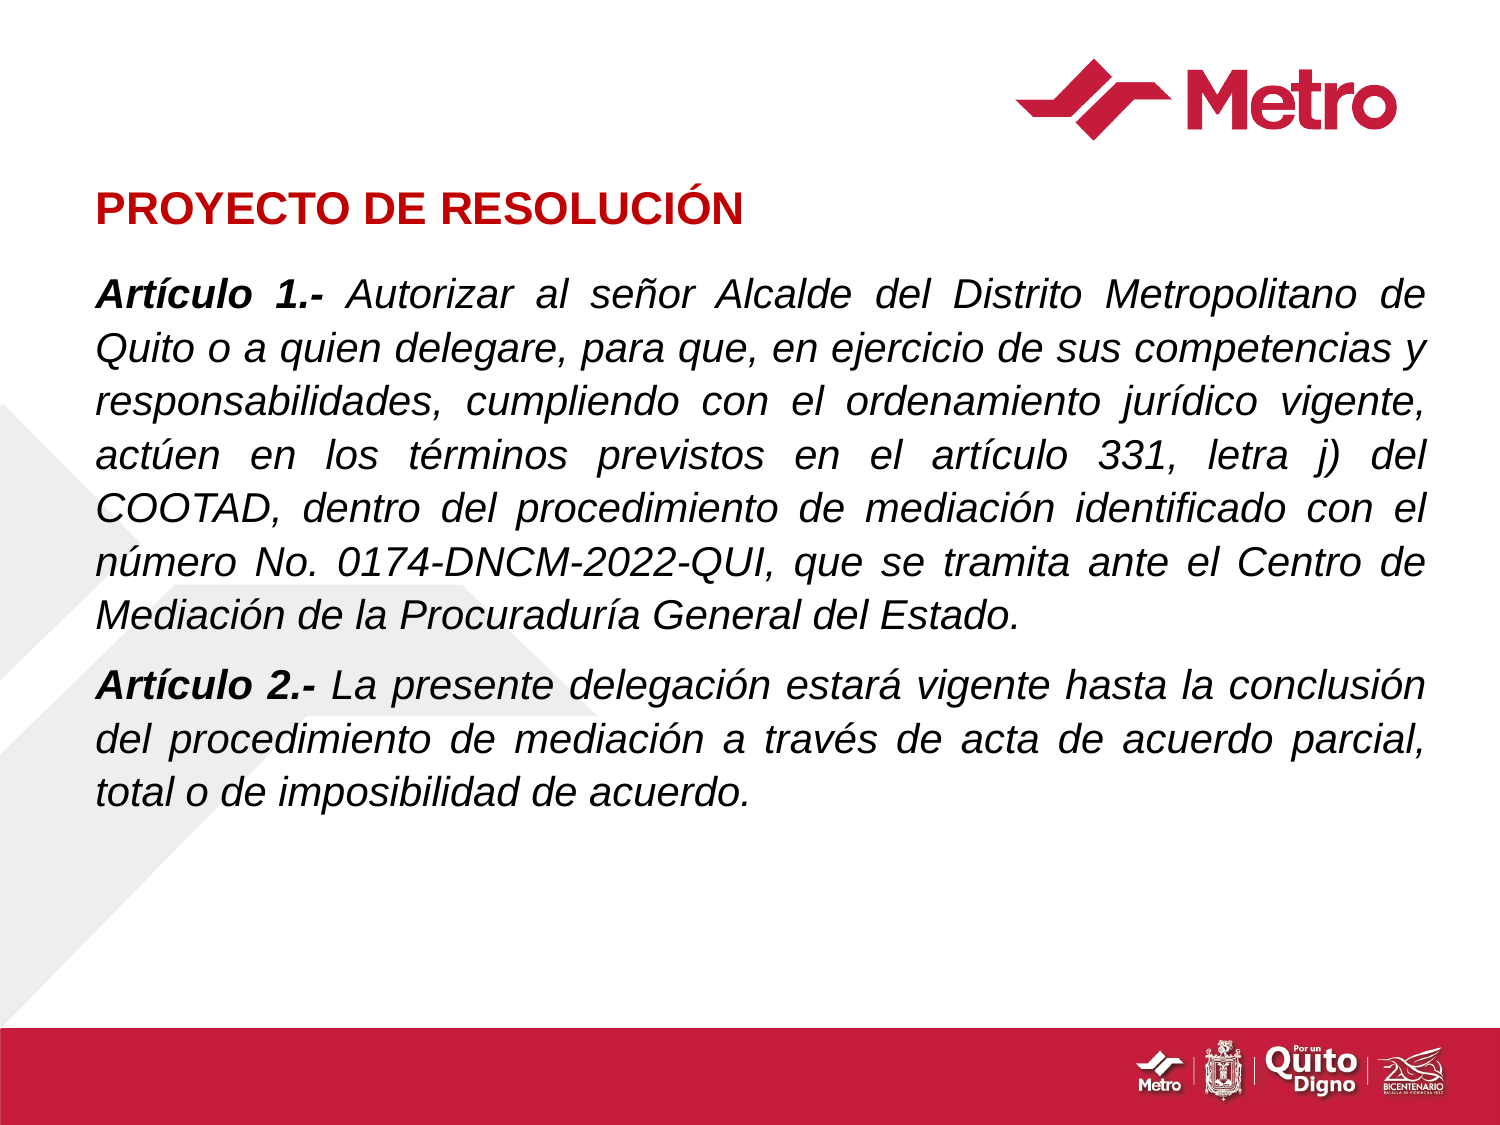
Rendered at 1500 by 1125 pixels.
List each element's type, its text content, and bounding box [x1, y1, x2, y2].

picture [1015, 58, 1397, 141]
title PROYECTO DE RESOLUCIÓN [80, 163, 1344, 256]
picture [0, 403, 1500, 1125]
text_box Artículo 1.- Autorizar al señor Alcalde del Distrito Metropolitano de Quito o a quien delegare, para que, en ejercicio de sus competencias y responsabilidades, cumpliendo con el ordenamiento jurídico vigente, actúen en los términos previstos en el artículo 331, letra j) del COOTAD, dentro del procedimiento de mediación identificado con el número No. 0174-DNCM-2022-QUI, que se tramita ante el Centro de Mediación de la Procuraduría General del Estado. Artículo 2.- La presente delegación estará vigente hasta la conclusión del procedimiento de mediación a través de acta de acuerdo parcial, total o de imposibilidad de acuerdo. [80, 256, 1442, 823]
